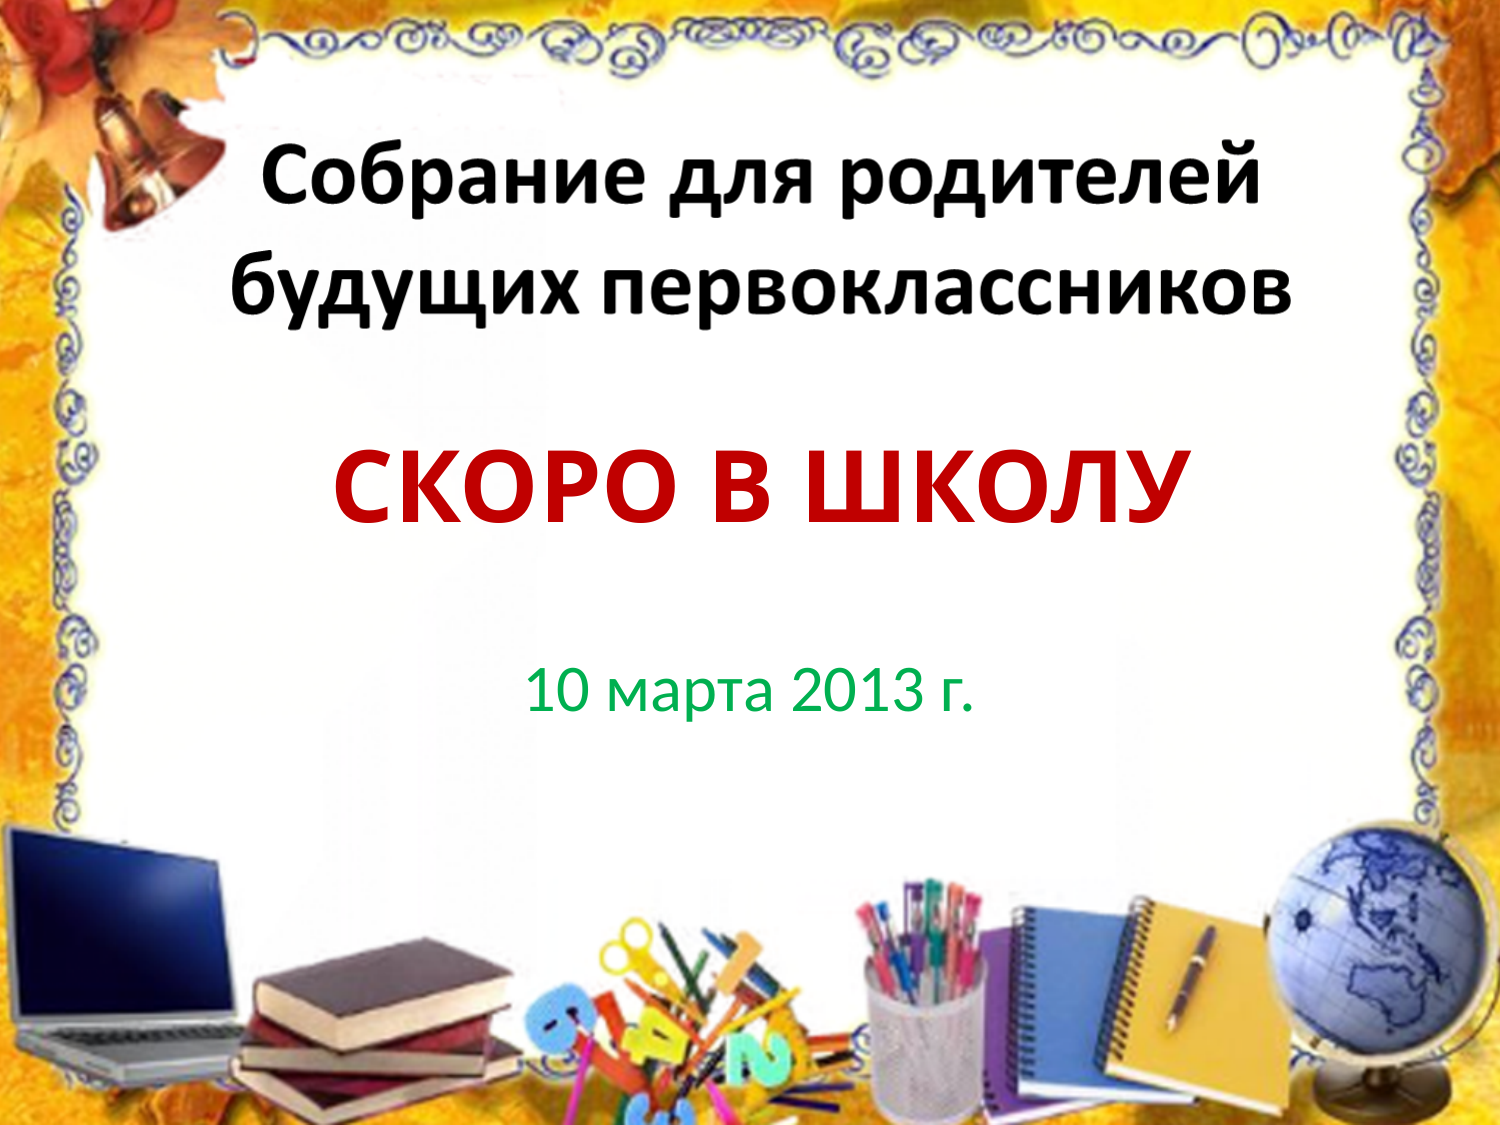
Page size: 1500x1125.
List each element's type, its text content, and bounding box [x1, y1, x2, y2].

title СКОРО В ШКОЛУ [123, 400, 1400, 604]
picture [0, 0, 1500, 1125]
subtitle 10 марта 2013 г. [224, 637, 1276, 926]
